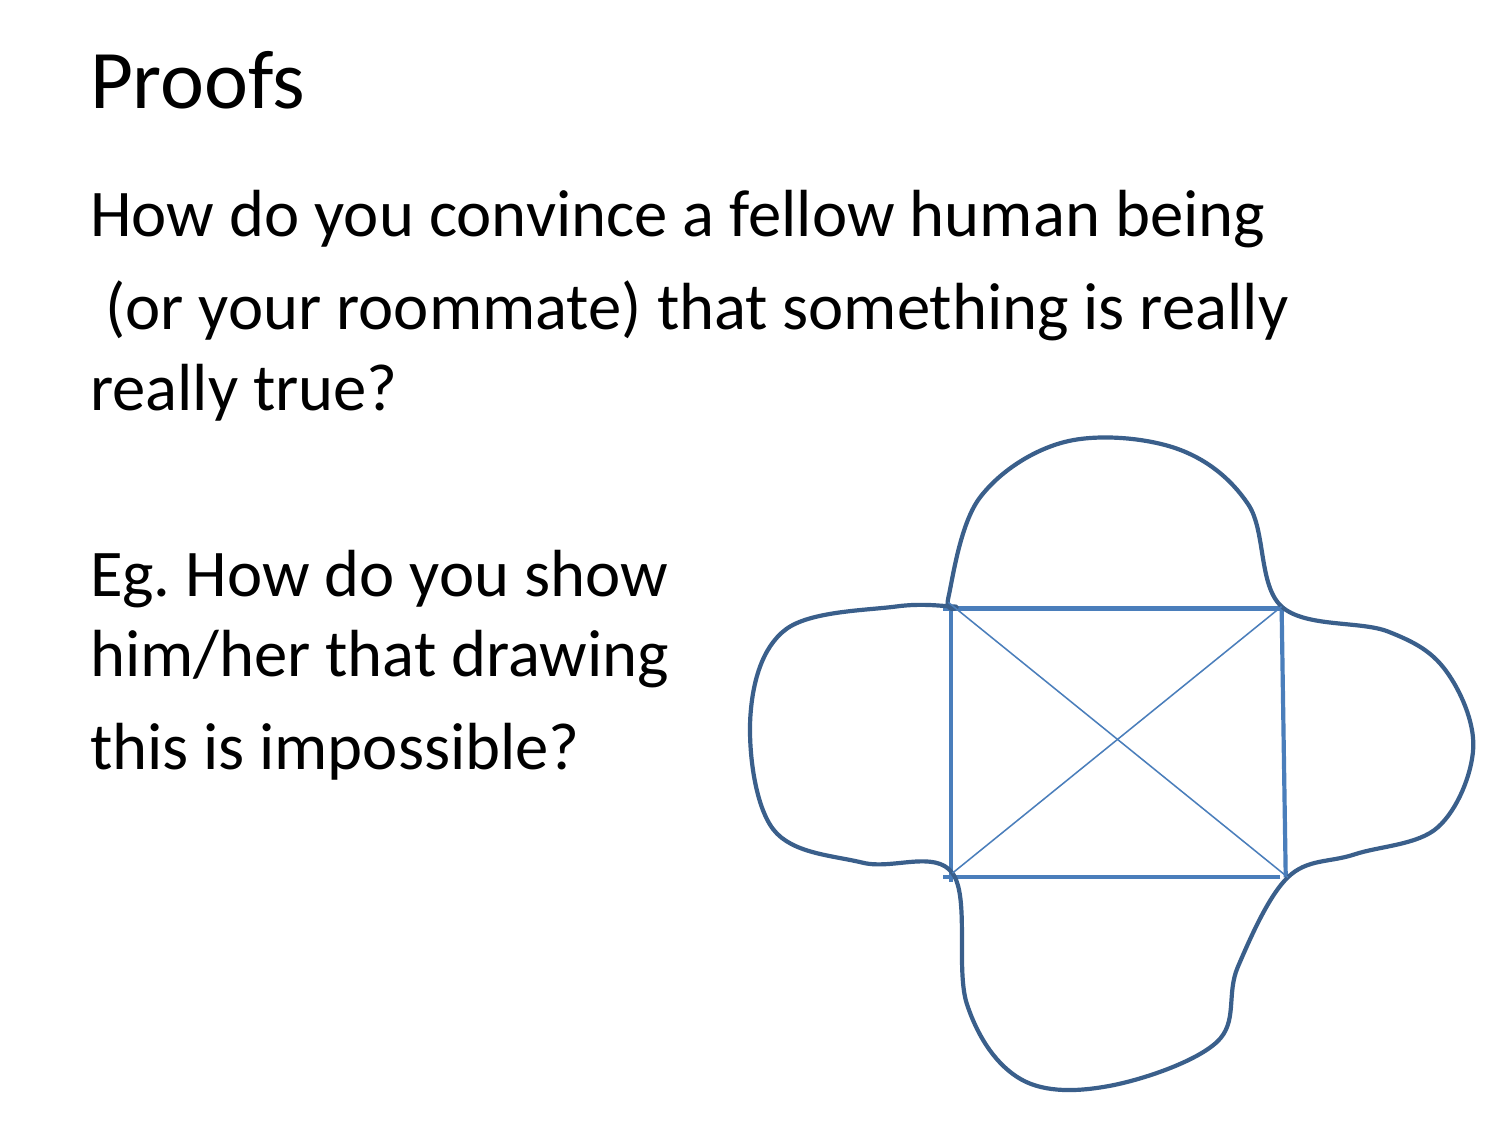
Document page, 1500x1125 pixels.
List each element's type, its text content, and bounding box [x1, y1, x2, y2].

title Proofs [74, 0, 1426, 151]
text_box [956, 886, 1283, 1093]
text_box [747, 602, 944, 868]
text_box [1293, 611, 1476, 876]
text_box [947, 602, 1289, 878]
text_box [945, 435, 1279, 602]
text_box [952, 606, 1282, 874]
list How do you convince a fellow human being (or your roommate) that something is really really true? Eg. How do you show him/her that drawing this is impossible? [74, 162, 1426, 1006]
